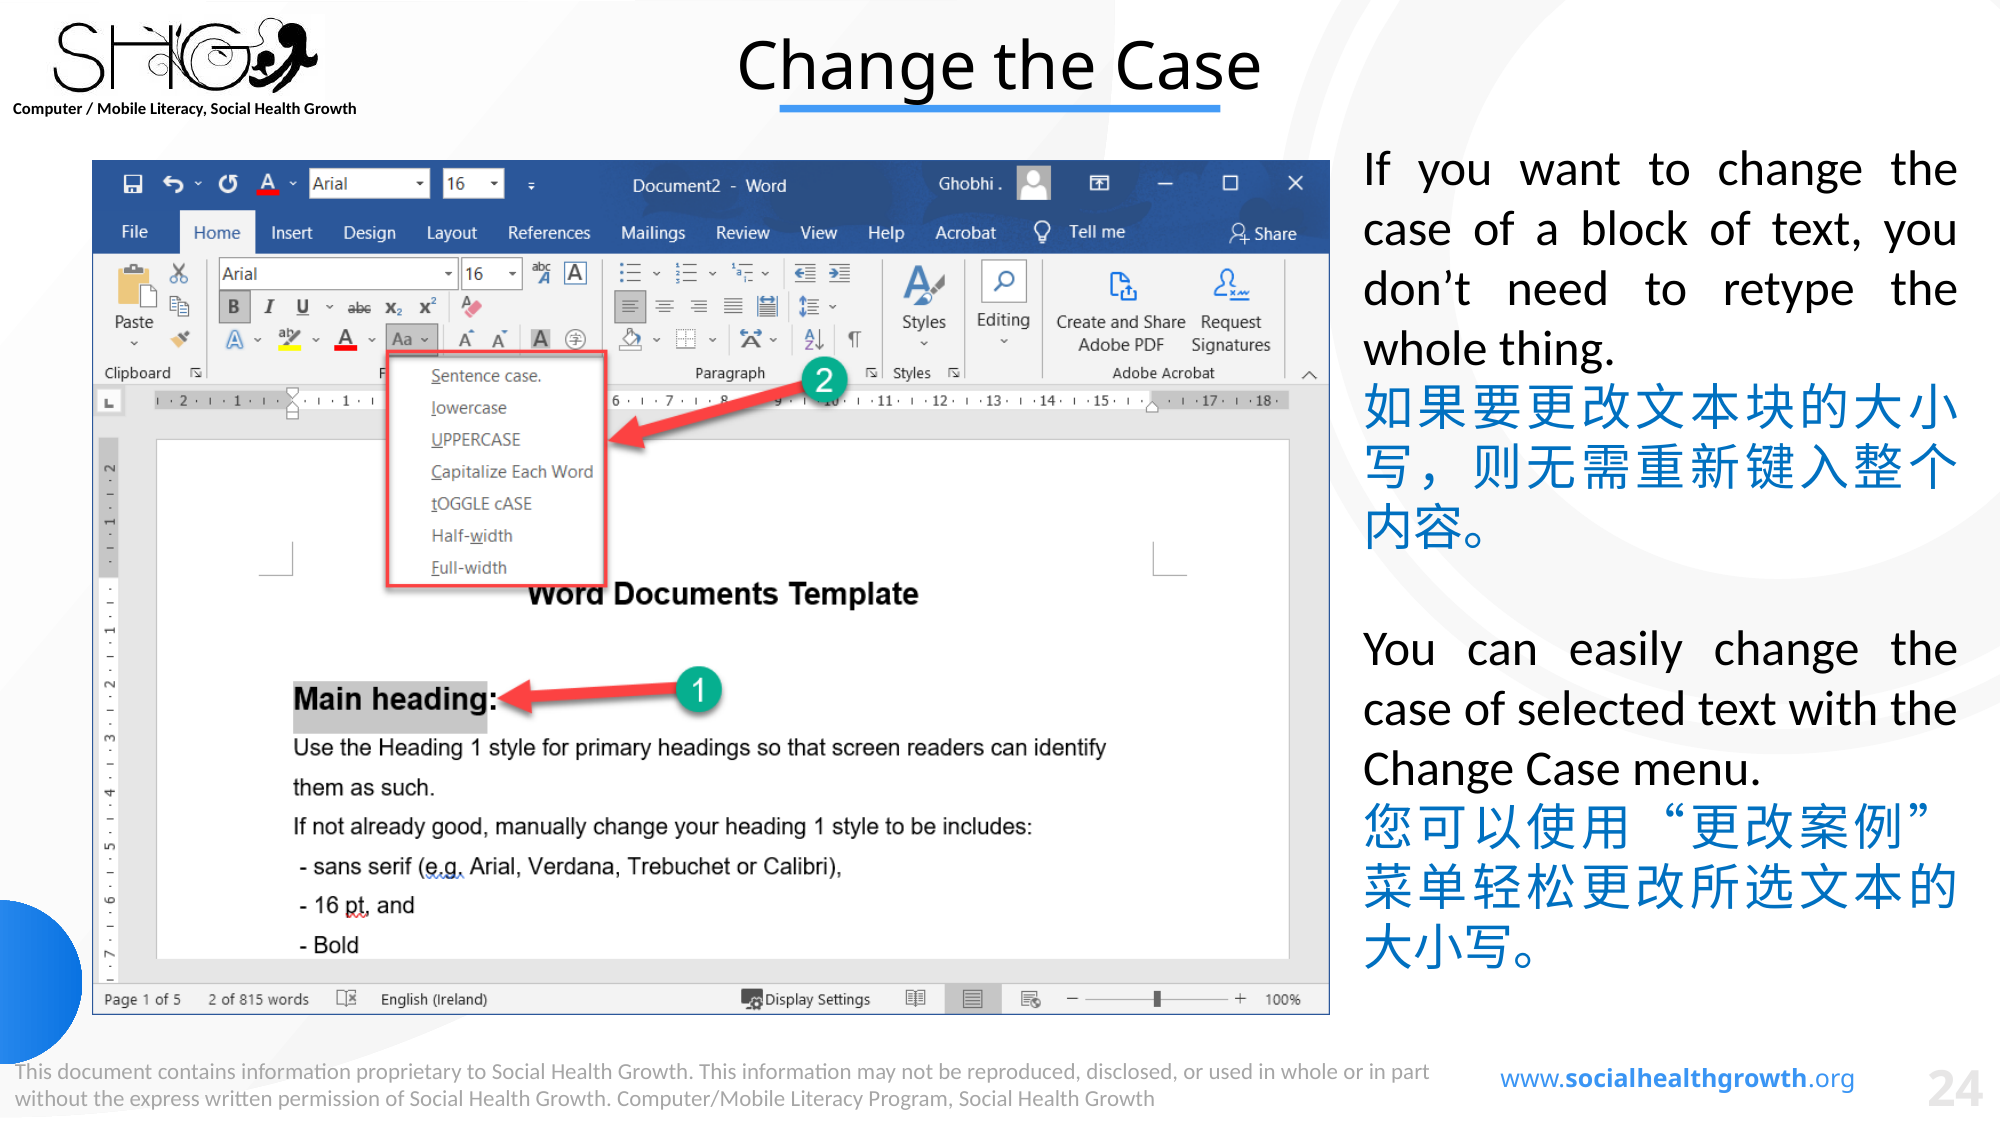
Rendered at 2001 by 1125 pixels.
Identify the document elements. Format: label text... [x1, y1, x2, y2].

picture [92, 160, 1330, 1015]
text_box Change the Case [0, 0, 2000, 111]
text_box If you want to change the case of a block of text, you don’t need to retype the whole thing. 如果要更改文本块的大小写，则无需重新键入整个内容。 You can easily change the case of selected text with the Change Case menu. 您可以使用“更改案例”菜单轻松更改所选文本的大小写。 [1348, 128, 1974, 984]
